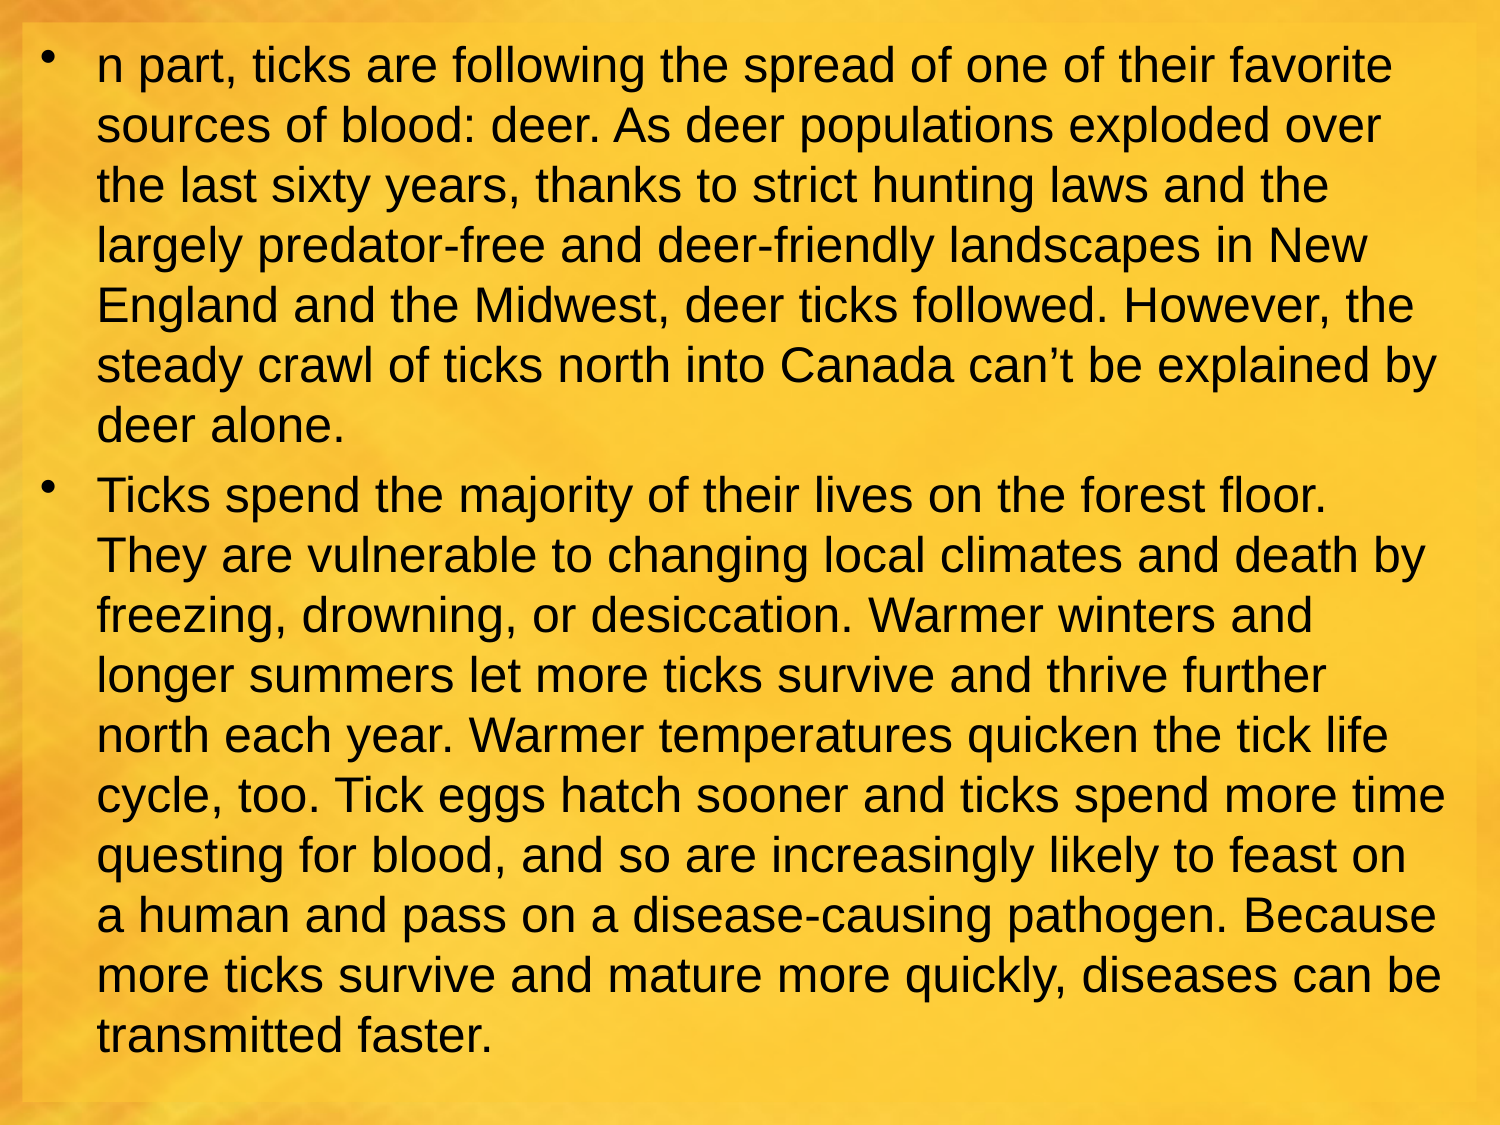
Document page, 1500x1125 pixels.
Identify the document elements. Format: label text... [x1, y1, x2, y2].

list n part, ticks are following the spread of one of their favorite sources of blood: deer. As deer populations exploded over the last sixty years, thanks to strict hunting laws and the largely predator-free and deer-friendly landscapes in New England and the Midwest, deer ticks followed. However, the steady crawl of ticks north into Canada can’t be explained by deer alone. Ticks spend the majority of their lives on the forest floor. They are vulnerable to changing local climates and death by freezing, drowning, or desiccation. Warmer winters and longer summers let more ticks survive and thrive further north each year. Warmer temperatures quicken the tick life cycle, too. Tick eggs hatch sooner and ticks spend more time questing for blood, and so are increasingly likely to feast on a human and pass on a disease-causing pathogen. Because more ticks survive and mature more quickly, diseases can be transmitted faster. [24, 24, 1463, 1100]
picture [0, 0, 1500, 1125]
